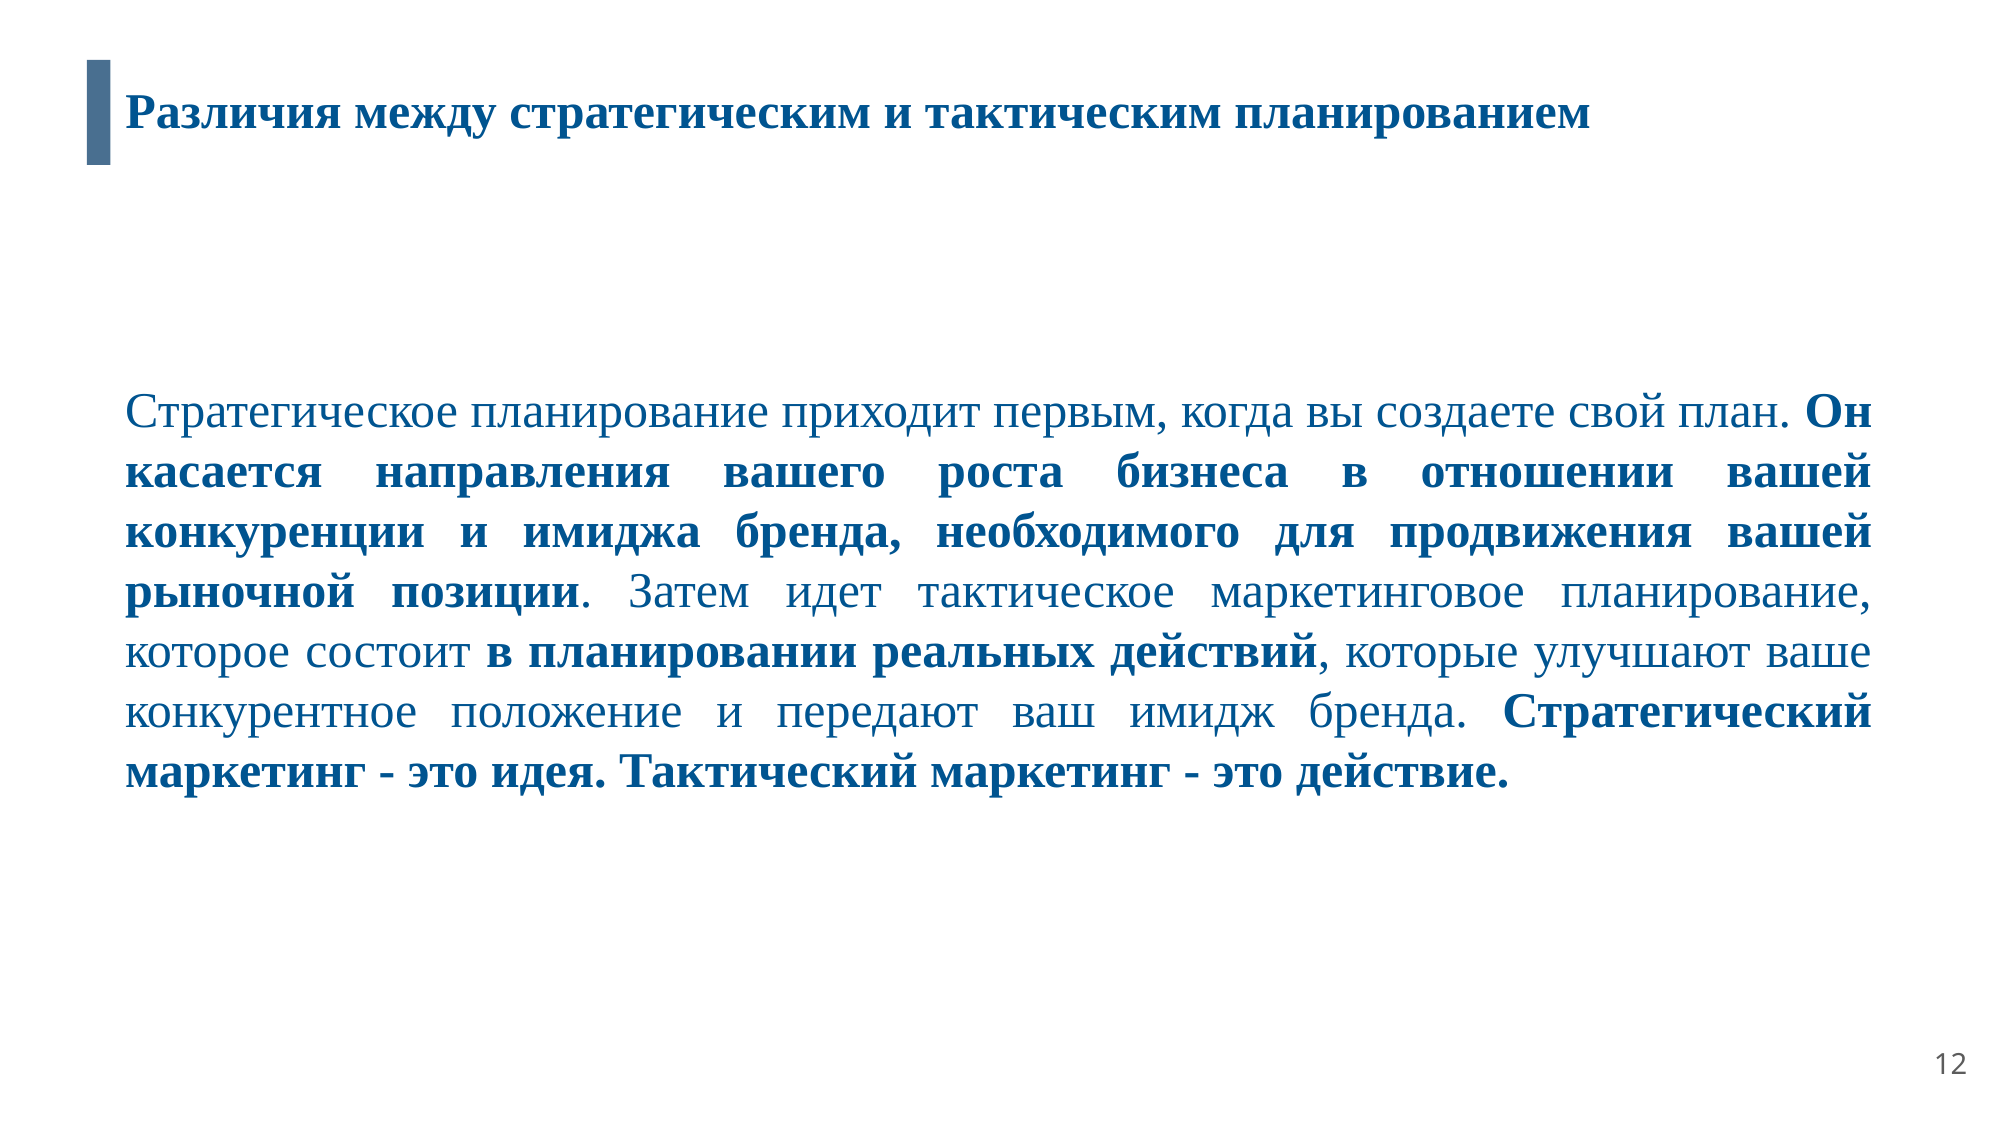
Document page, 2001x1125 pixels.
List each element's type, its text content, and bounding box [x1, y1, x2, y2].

slide_number 12 [1918, 1032, 1986, 1098]
text_box Стратегическое планирование приходит первым, когда вы создаете свой план. Он касается направления вашего роста бизнеса в отношении вашей конкуренции и имиджа бренда, необходимого для продвижения вашей рыночной позиции. Затем идет тактическое маркетинговое планирование, которое состоит в планировании реальных действий, которые улучшают ваше конкурентное положение и передают ваш имидж бренда. Стратегический маркетинг - это идея. Тактический маркетинг - это действие. [110, 369, 1887, 805]
title Различия между стратегическим и тактическим планированием [110, 59, 1916, 165]
